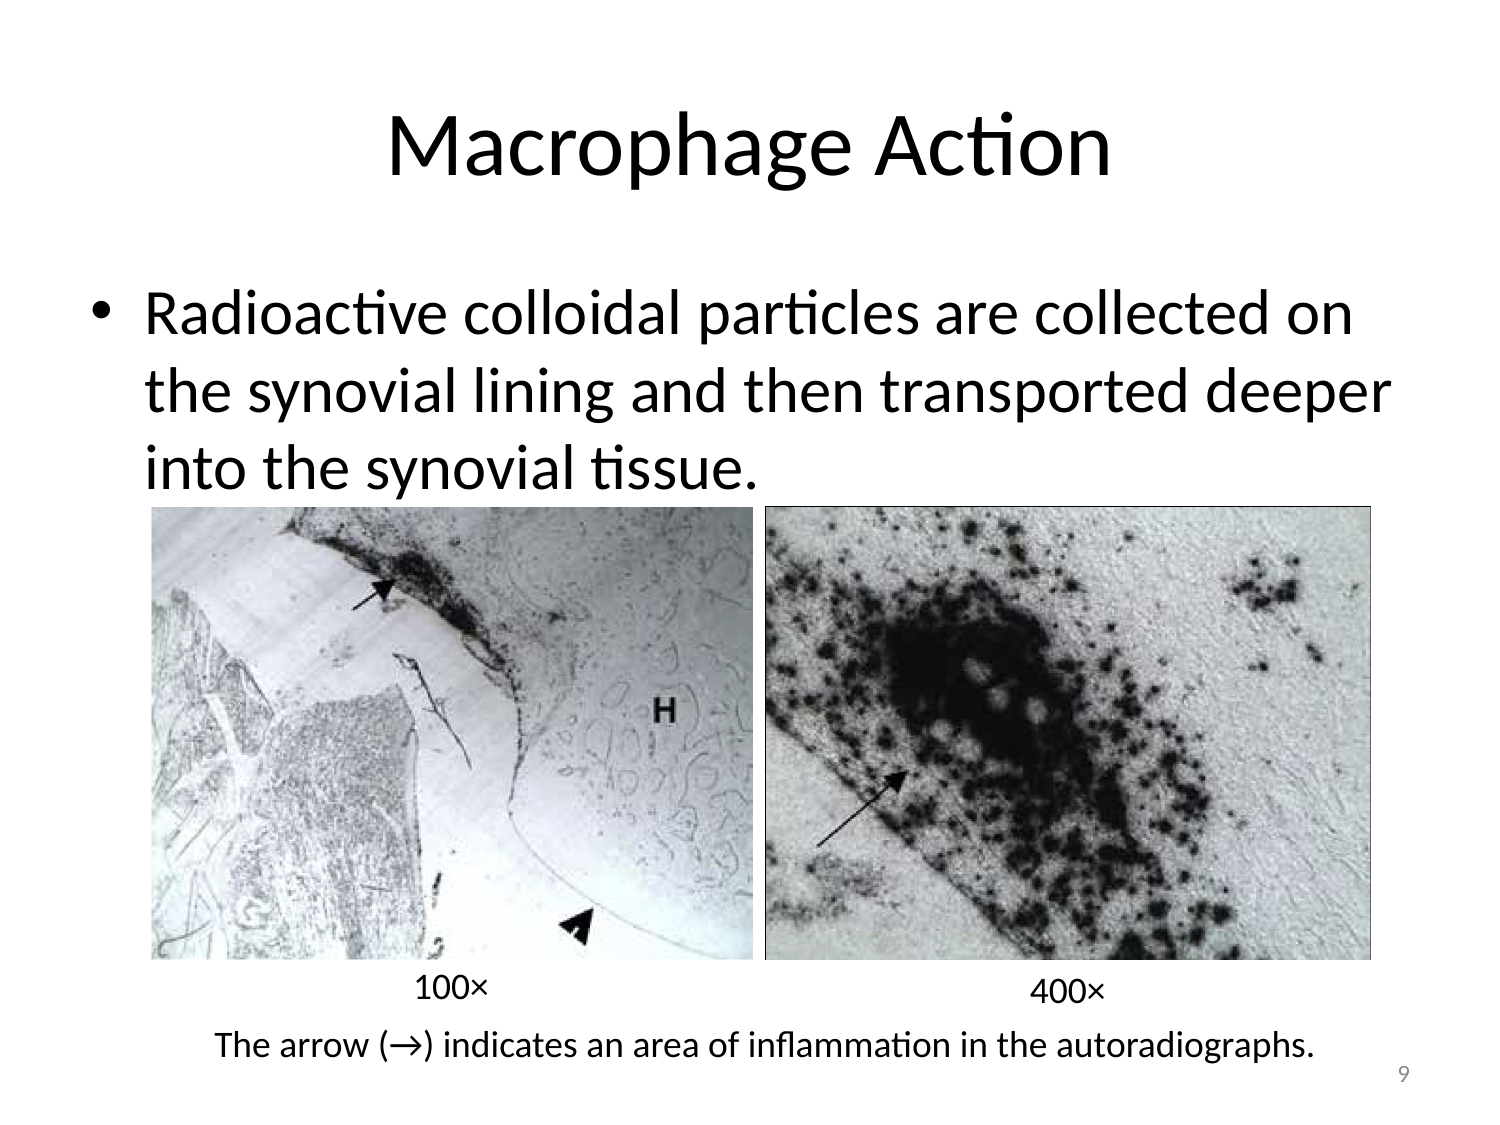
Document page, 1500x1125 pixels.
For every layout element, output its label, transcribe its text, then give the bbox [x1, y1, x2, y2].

text_box 400× [1015, 968, 1121, 1012]
text_box The arrow (→) indicates an area of inflammation in the autoradiographs. [199, 1012, 1332, 1073]
slide_number 9 [1074, 1042, 1425, 1103]
text_box 100× [398, 968, 504, 1012]
title Macrophage Action [75, 45, 1425, 233]
list Radioactive colloidal particles are collected on the synovial lining and then transported deeper into the synovial tissue. [75, 262, 1425, 513]
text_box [149, 506, 1371, 960]
